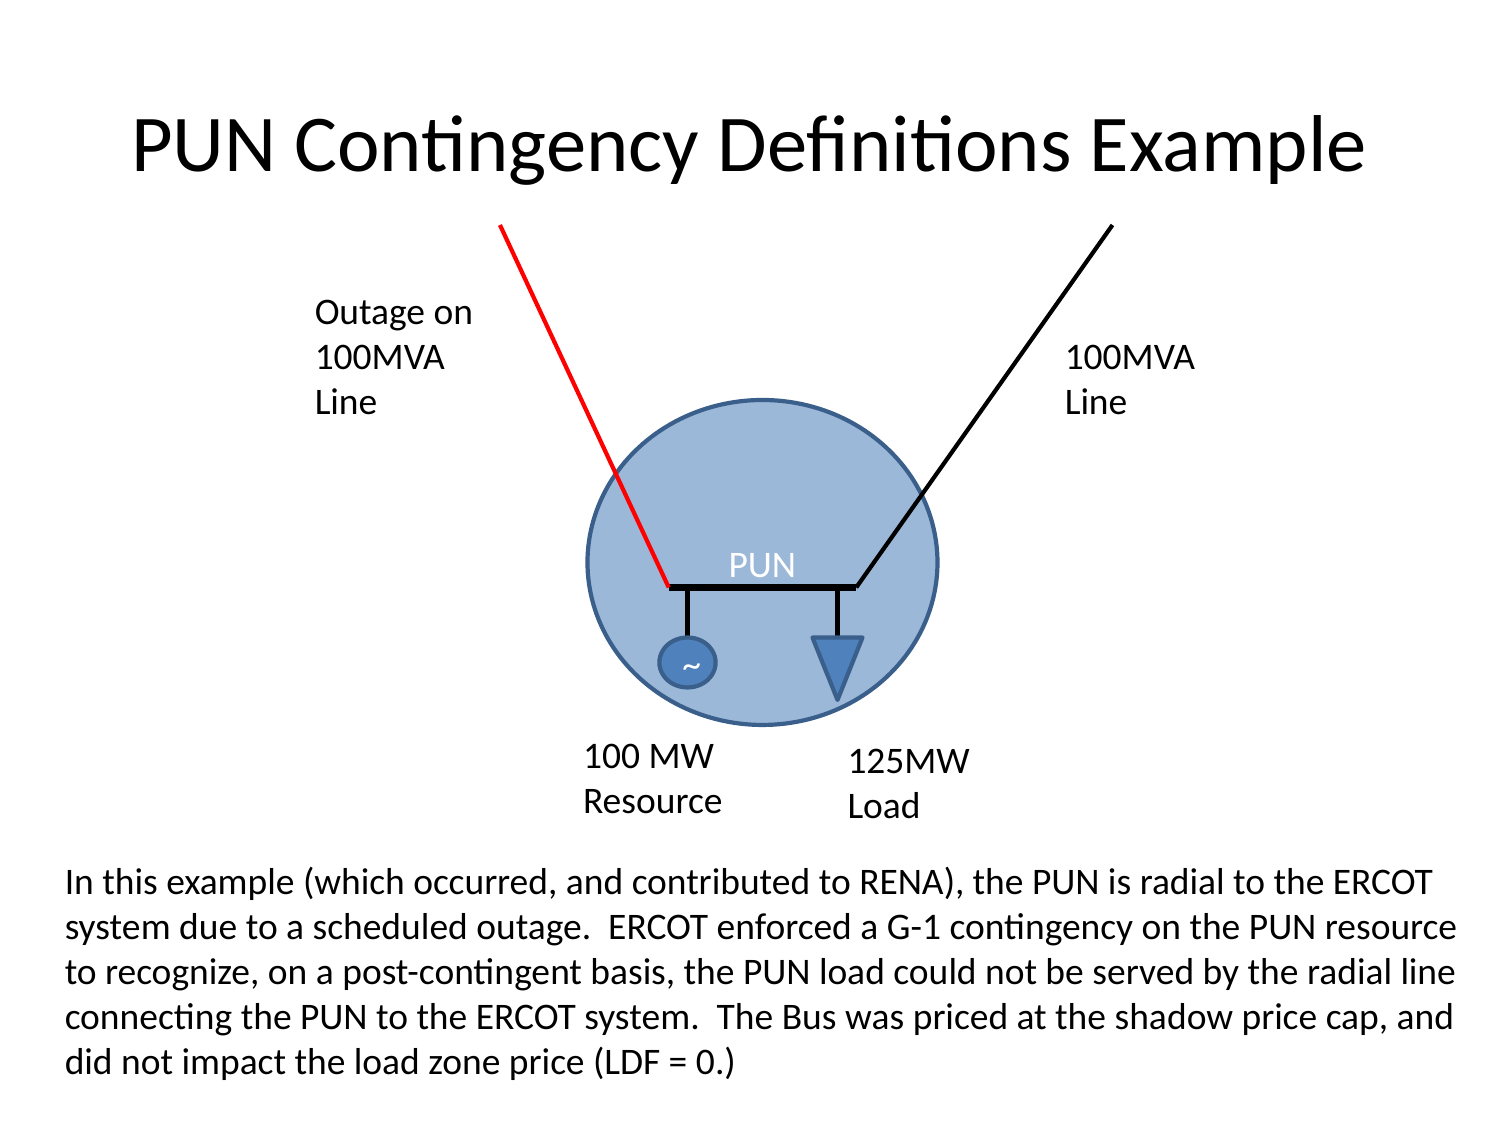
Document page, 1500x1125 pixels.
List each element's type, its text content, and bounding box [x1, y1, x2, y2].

text_box In this example (which occurred, and contributed to RENA), the PUN is radial to the ERCOT system due to a scheduled outage. ERCOT enforced a G-1 contingency on the PUN resource to recognize, on a post-contingent basis, the PUN load could not be served by the radial line connecting the PUN to the ERCOT system. The Bus was priced at the shadow price cap, and did not impact the load zone price (LDF = 0.) [50, 849, 1500, 1090]
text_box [299, 224, 1213, 835]
title PUN Contingency Definitions Example [75, 45, 1425, 233]
